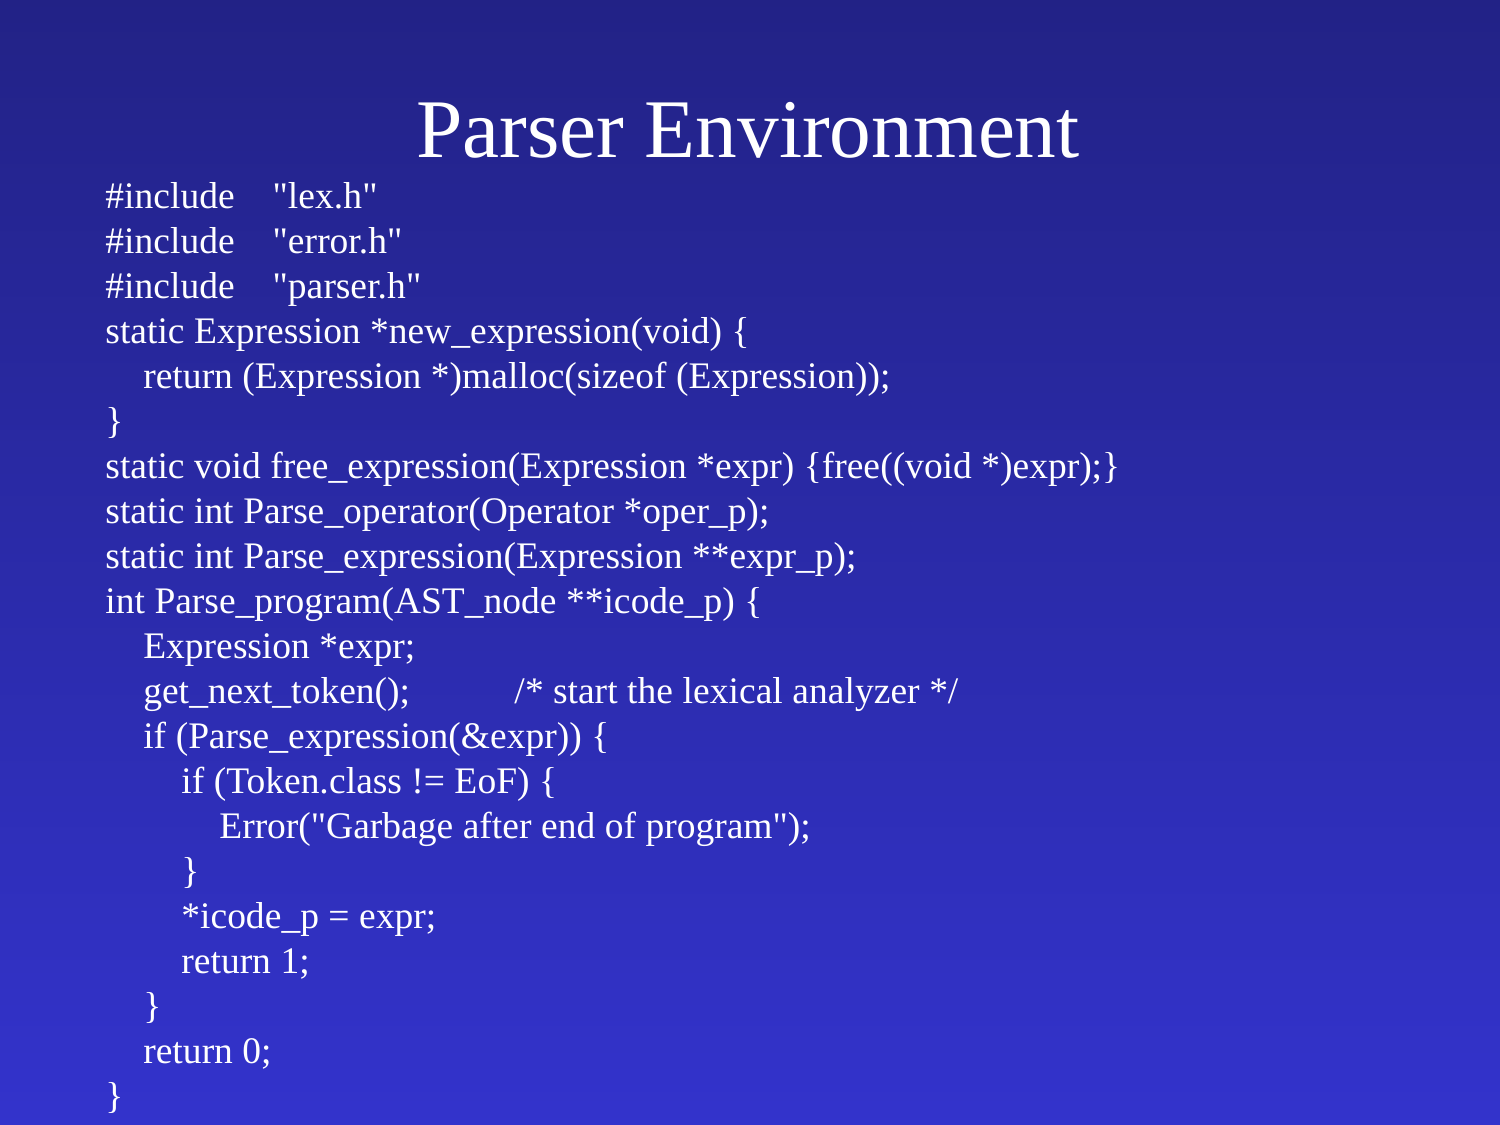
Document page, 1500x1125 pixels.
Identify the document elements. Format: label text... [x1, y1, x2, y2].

title Parser Environment [110, 30, 1386, 218]
text_box #include "lex.h" #include "error.h" #include "parser.h" static Expression *new_expression(void) { return (Expression *)malloc(sizeof (Expression)); } static void free_expression(Expression *expr) {free((void *)expr);} static int Parse_operator(Operator *oper_p); static int Parse_expression(Expression **expr_p); int Parse_program(AST_node **icode_p) { Expression *expr; get_next_token(); /* start the lexical analyzer */ if (Parse_expression(&expr)) { if (Token.class != EoF) { Error("Garbage after end of program"); } *icode_p = expr; return 1; } return 0; } [90, 163, 1322, 1124]
